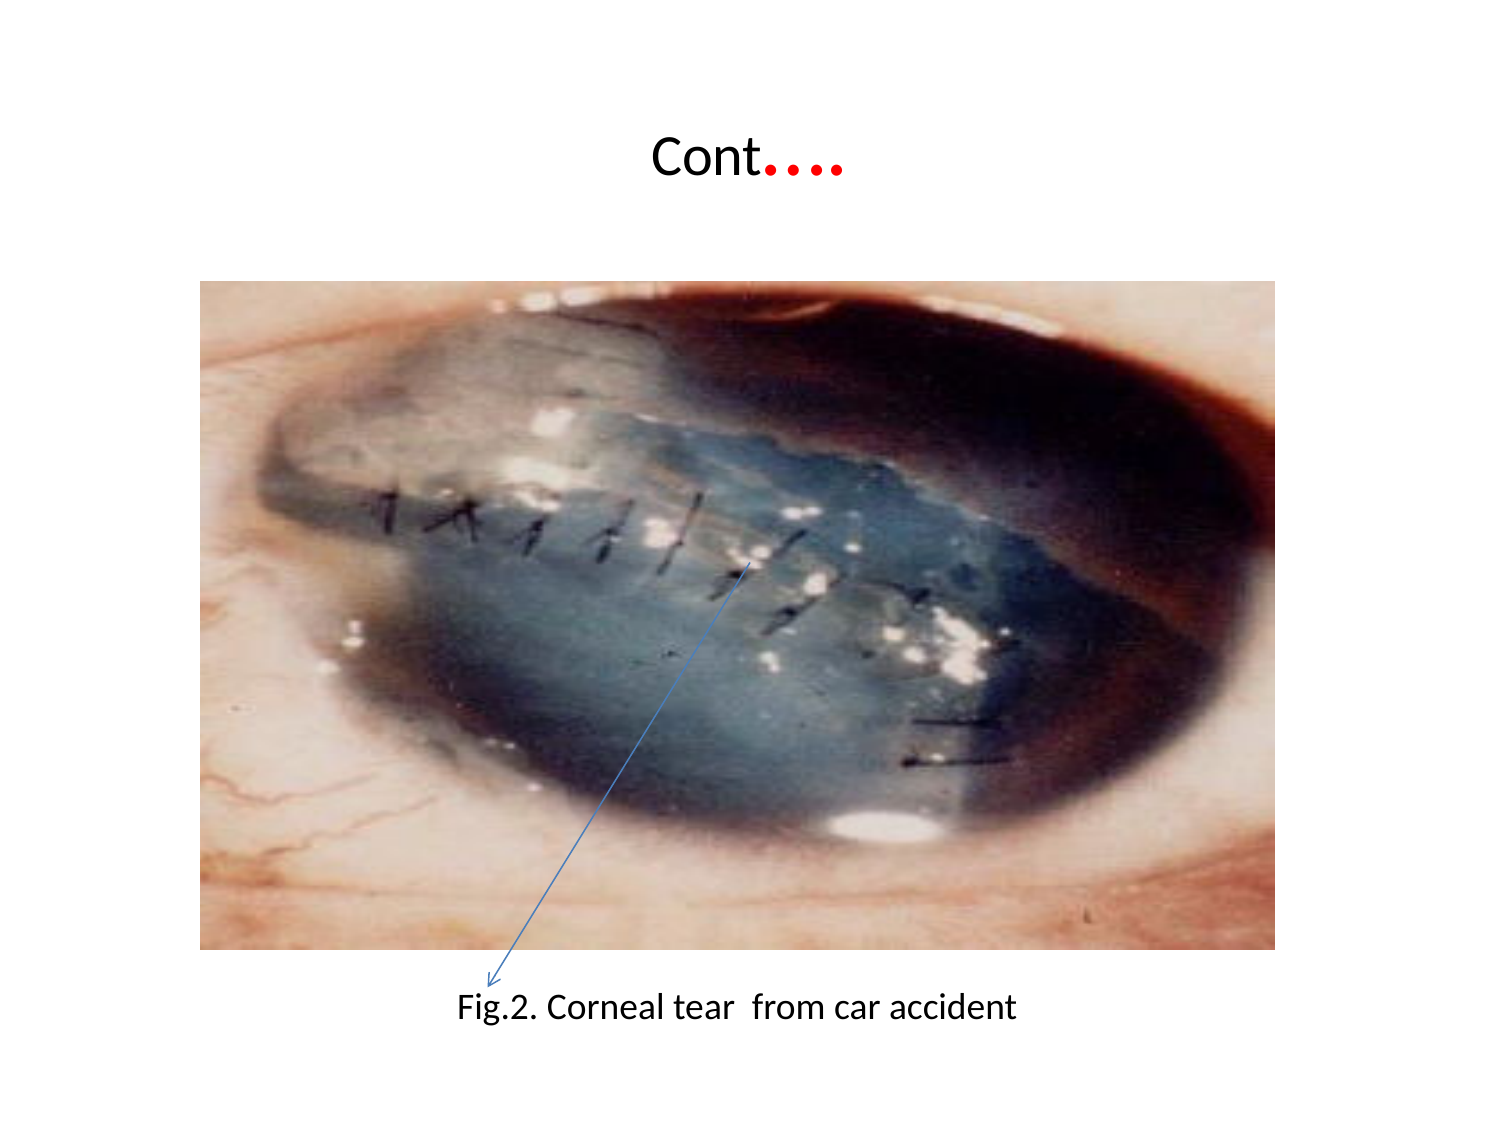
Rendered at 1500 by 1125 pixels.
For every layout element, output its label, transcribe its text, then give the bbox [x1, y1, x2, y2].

title Cont…. [75, 45, 1425, 233]
text_box Fig.2. Corneal tear from car accident [362, 974, 1113, 1080]
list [199, 280, 1276, 951]
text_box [405, 643, 832, 907]
